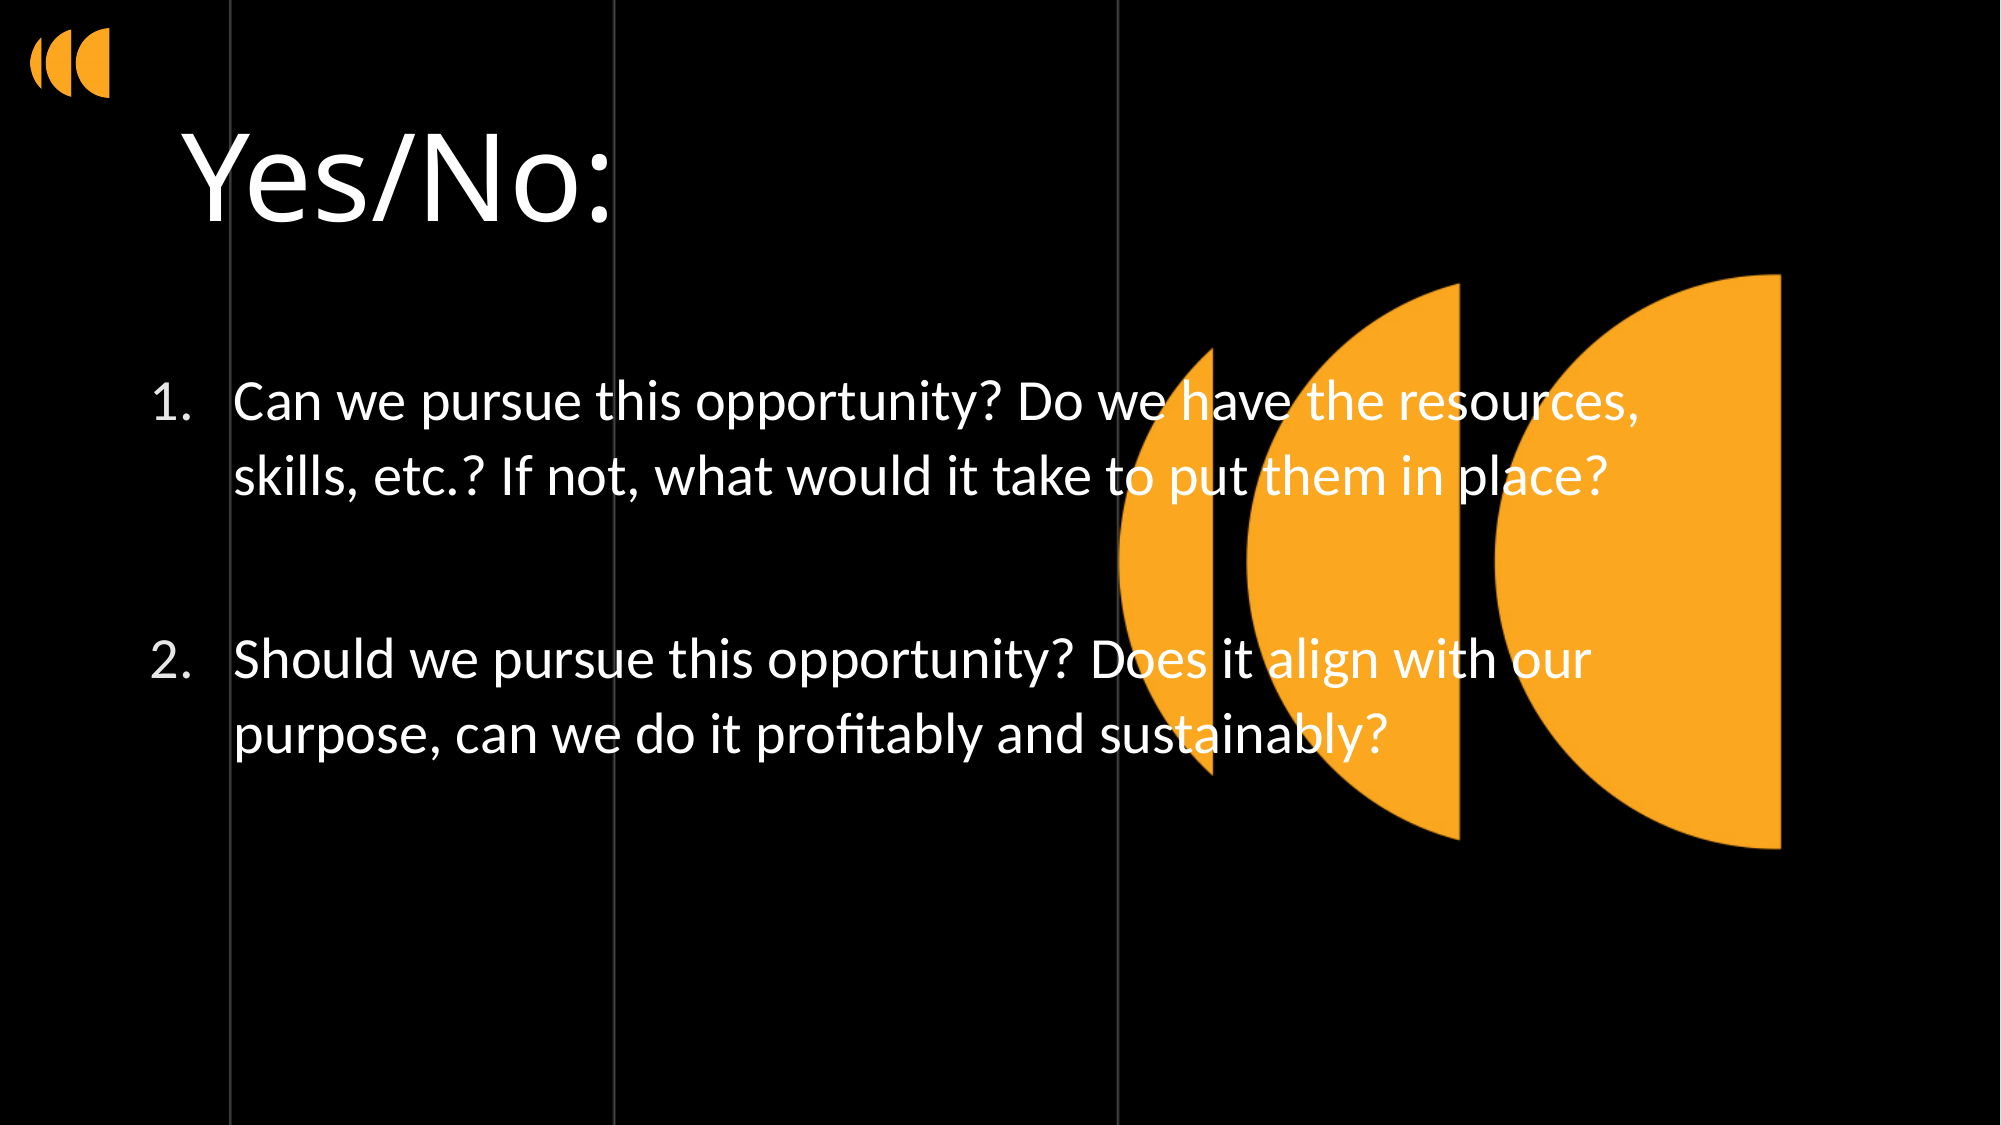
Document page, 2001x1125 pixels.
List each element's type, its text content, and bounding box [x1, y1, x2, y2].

subtitle Can we pursue this opportunity? Do we have the resources, skills, etc.? If not, what would it take to put them in place? Should we pursue this opportunity? Does it align with our purpose, can we do it profitably and sustainably? [129, 337, 1711, 511]
title Yes/No: [161, 51, 1212, 313]
picture [0, 0, 2001, 1125]
